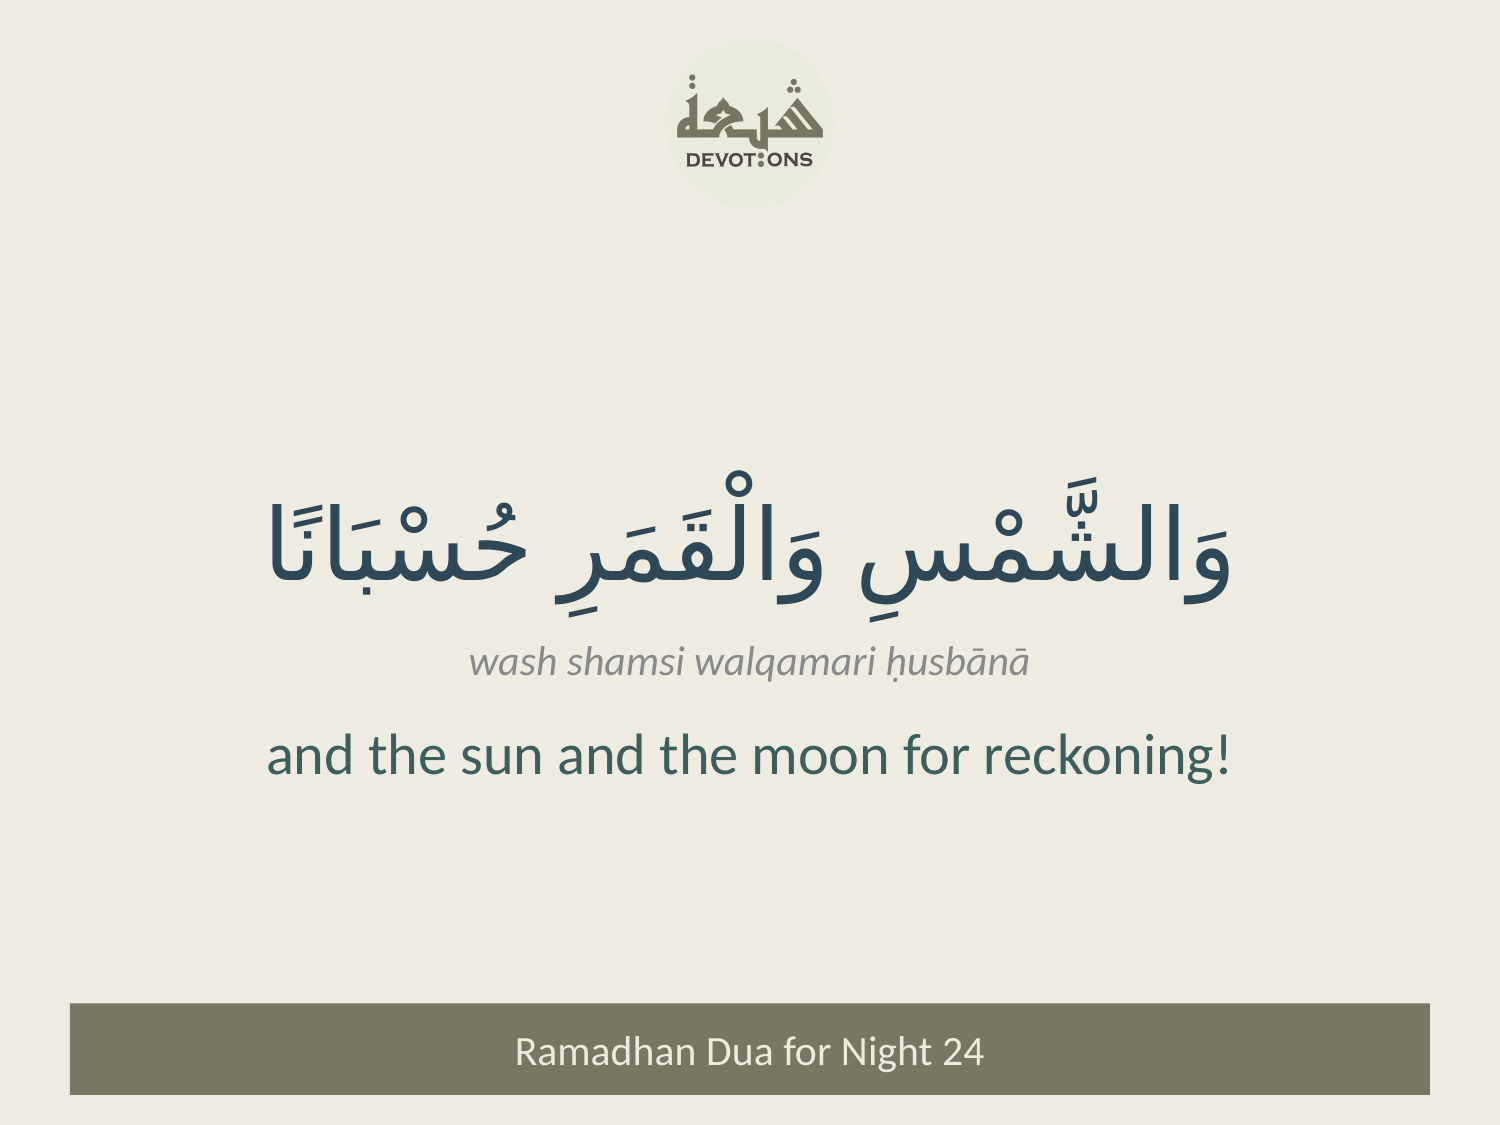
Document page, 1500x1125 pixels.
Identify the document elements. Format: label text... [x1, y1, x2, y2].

picture [656, 29, 844, 203]
list وَالشَّمْسِ وَالْقَمَرِ حُسْبَانًا wash shamsi walqamari ḥusbānā and the sun and the moon for reckoning! [69, 203, 1430, 1003]
list Ramadhan Dua for Night 24 [69, 1003, 1430, 1095]
